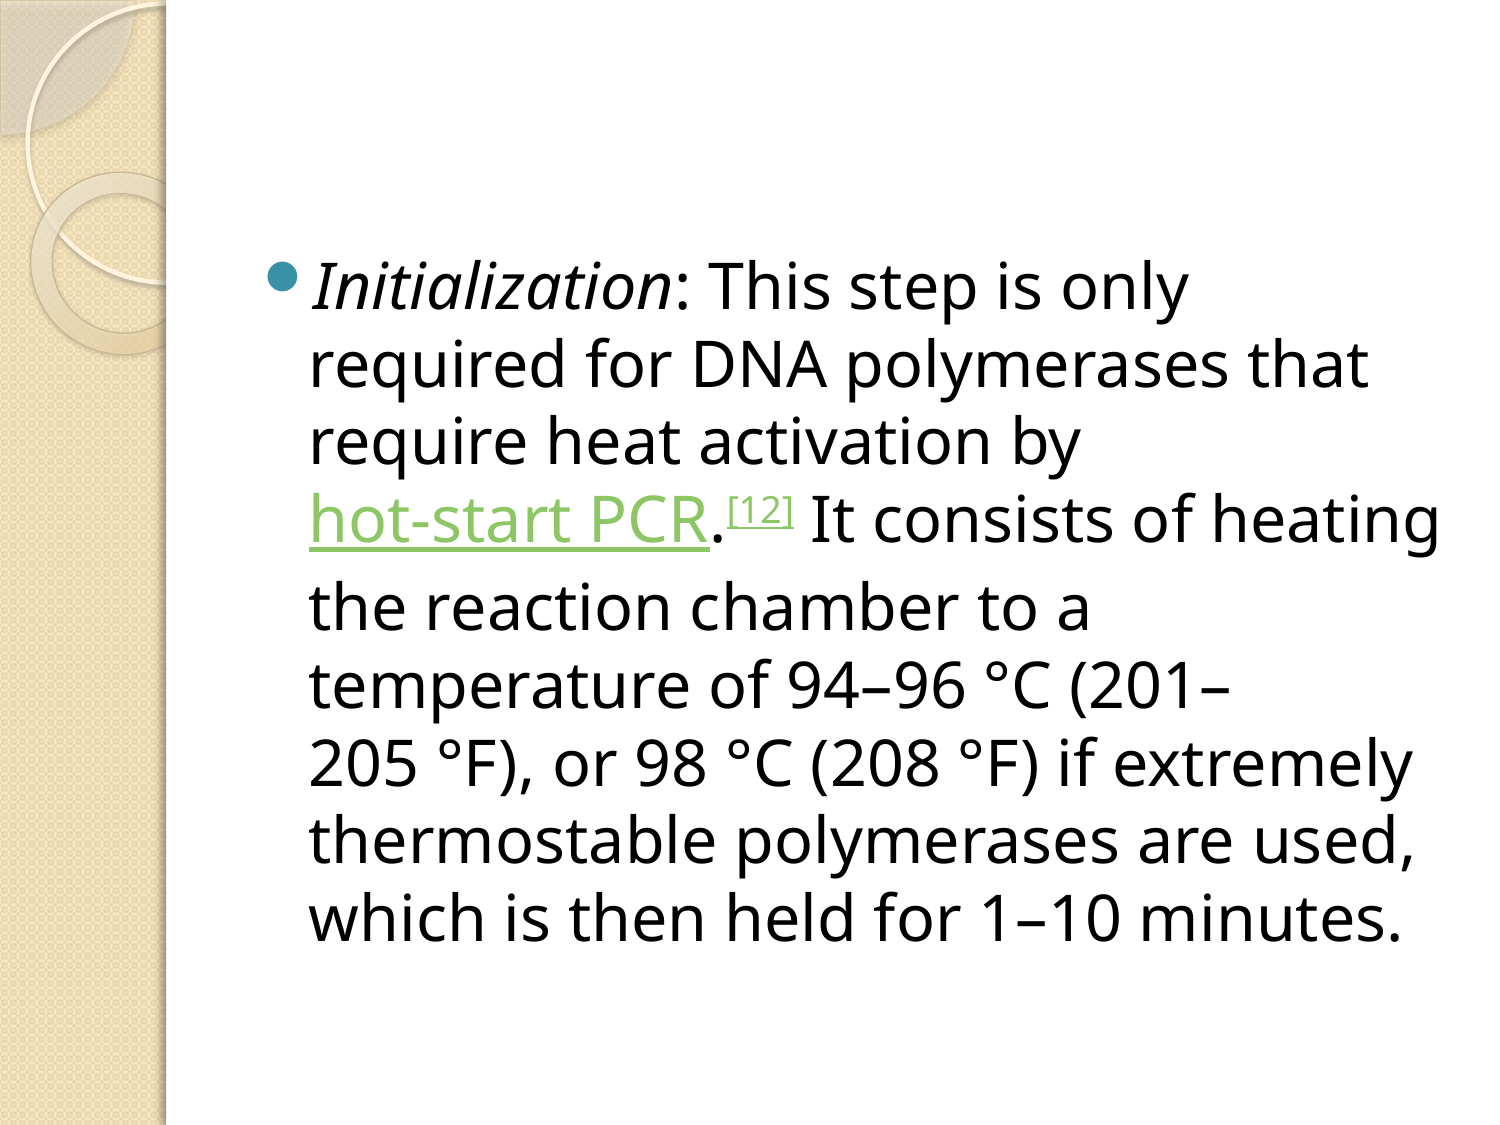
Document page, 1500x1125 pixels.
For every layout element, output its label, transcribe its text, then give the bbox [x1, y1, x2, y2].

list Initialization: This step is only required for DNA polymerases that require heat activation by hot-start PCR.[12] It consists of heating the reaction chamber to a temperature of 94–96 °C (201–205 °F), or 98 °C (208 °F) if extremely thermostable polymerases are used, which is then held for 1–10 minutes. [235, 237, 1466, 1025]
